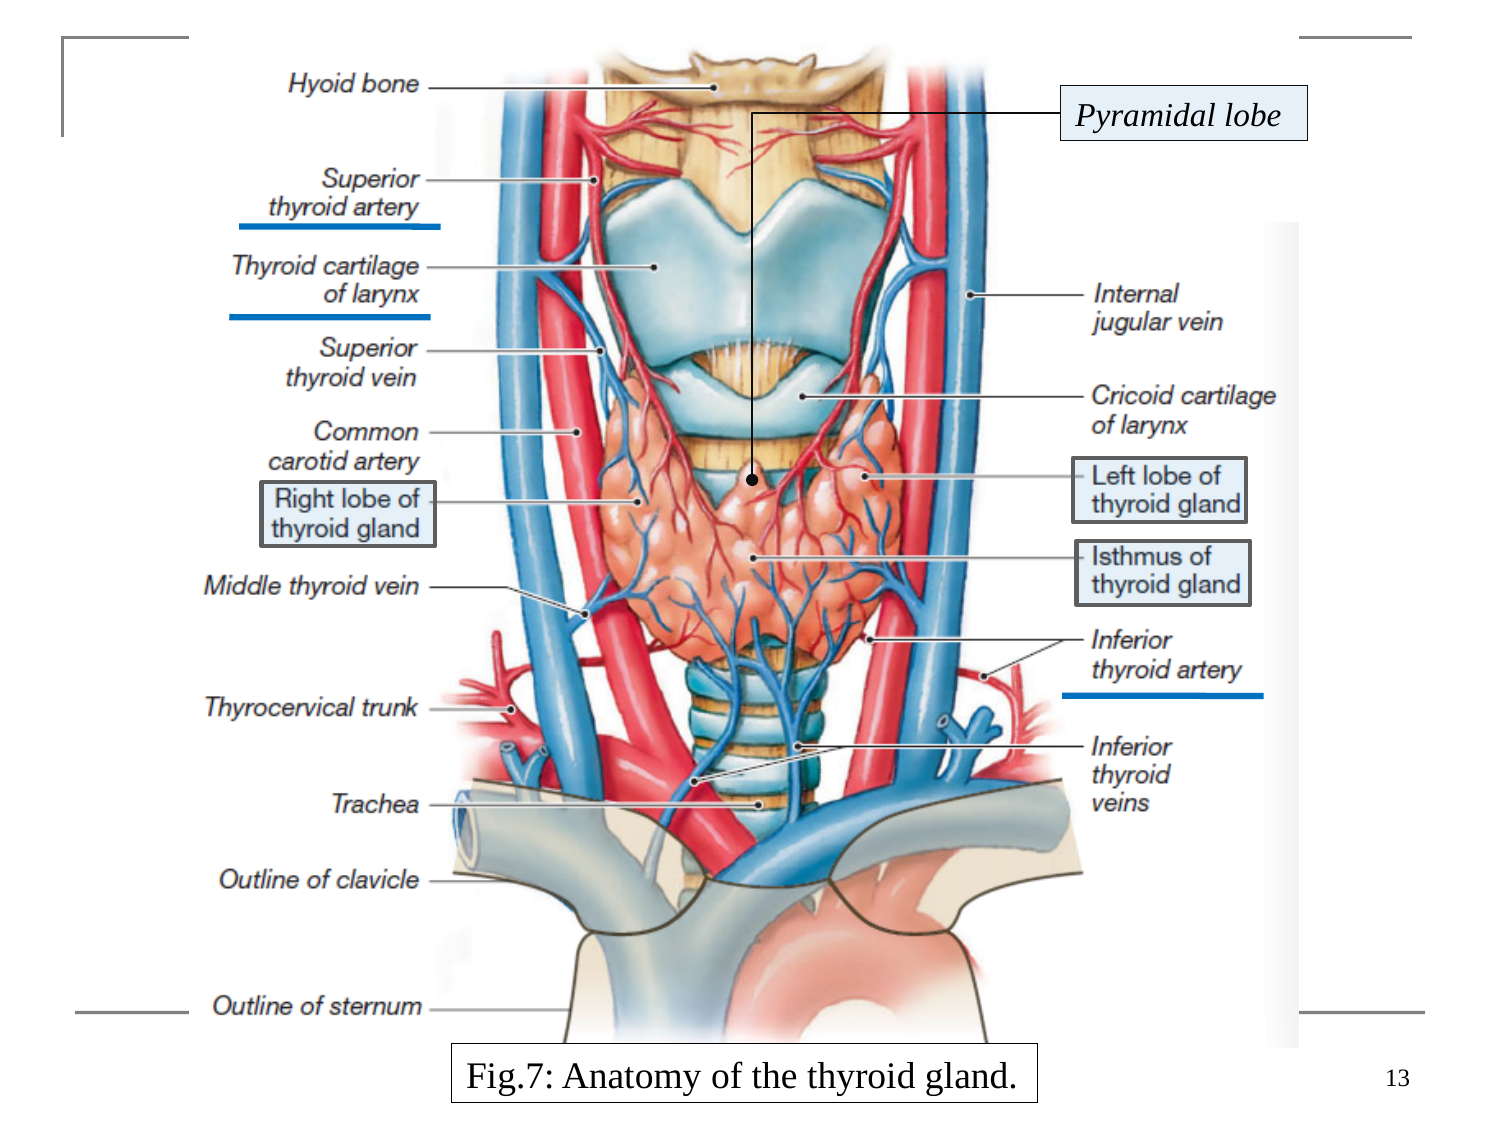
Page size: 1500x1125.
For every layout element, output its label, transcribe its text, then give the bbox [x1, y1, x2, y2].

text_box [751, 113, 1061, 481]
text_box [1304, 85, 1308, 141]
picture [189, 26, 1299, 1048]
slide_number 13 [1074, 1023, 1426, 1100]
text_box Fig.7: Anatomy of the thyroid gland. [451, 1055, 1038, 1103]
